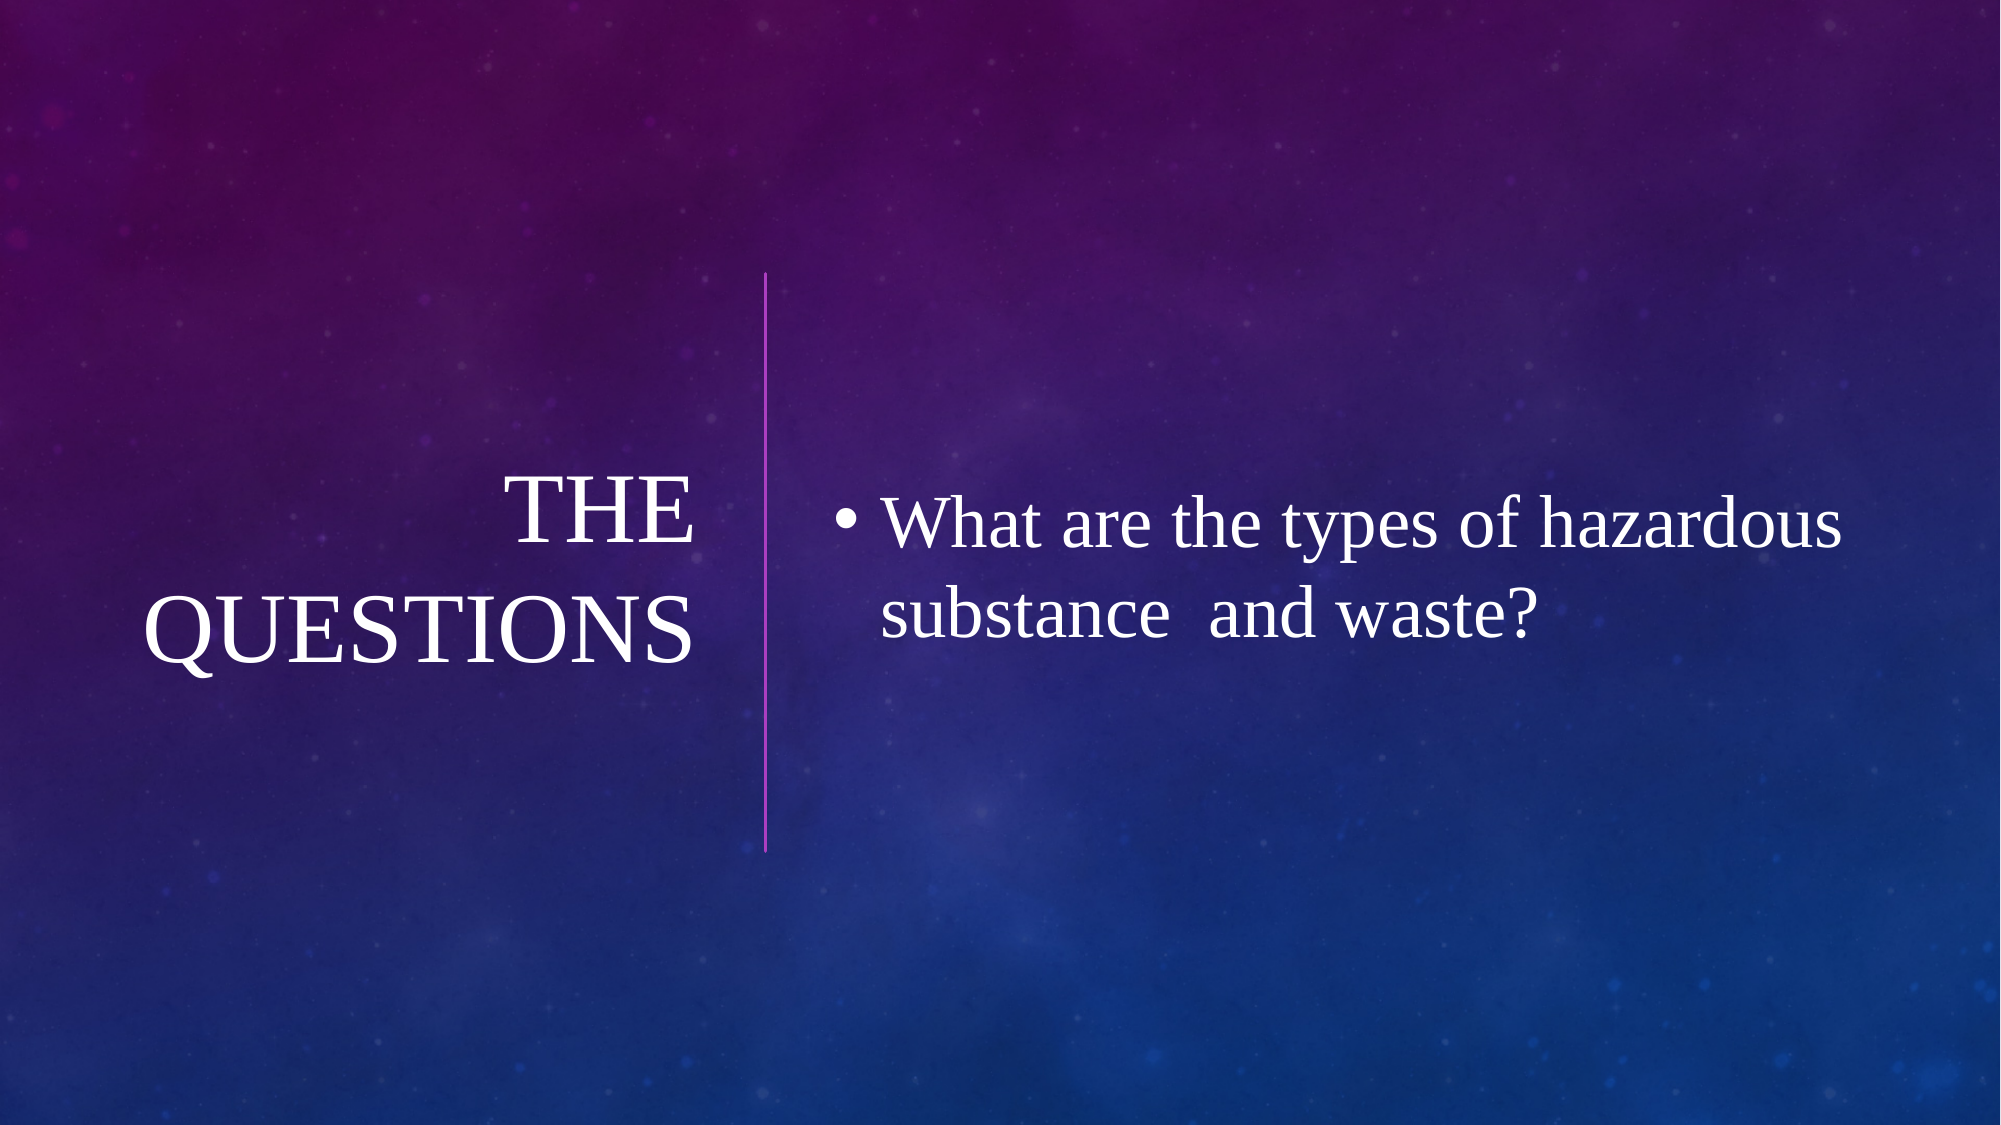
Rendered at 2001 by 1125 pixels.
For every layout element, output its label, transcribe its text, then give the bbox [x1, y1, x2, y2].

text_box [0, 0, 2000, 1125]
list What are the types of hazardous substance and waste? [818, 188, 1888, 937]
title The Questions [112, 188, 713, 937]
